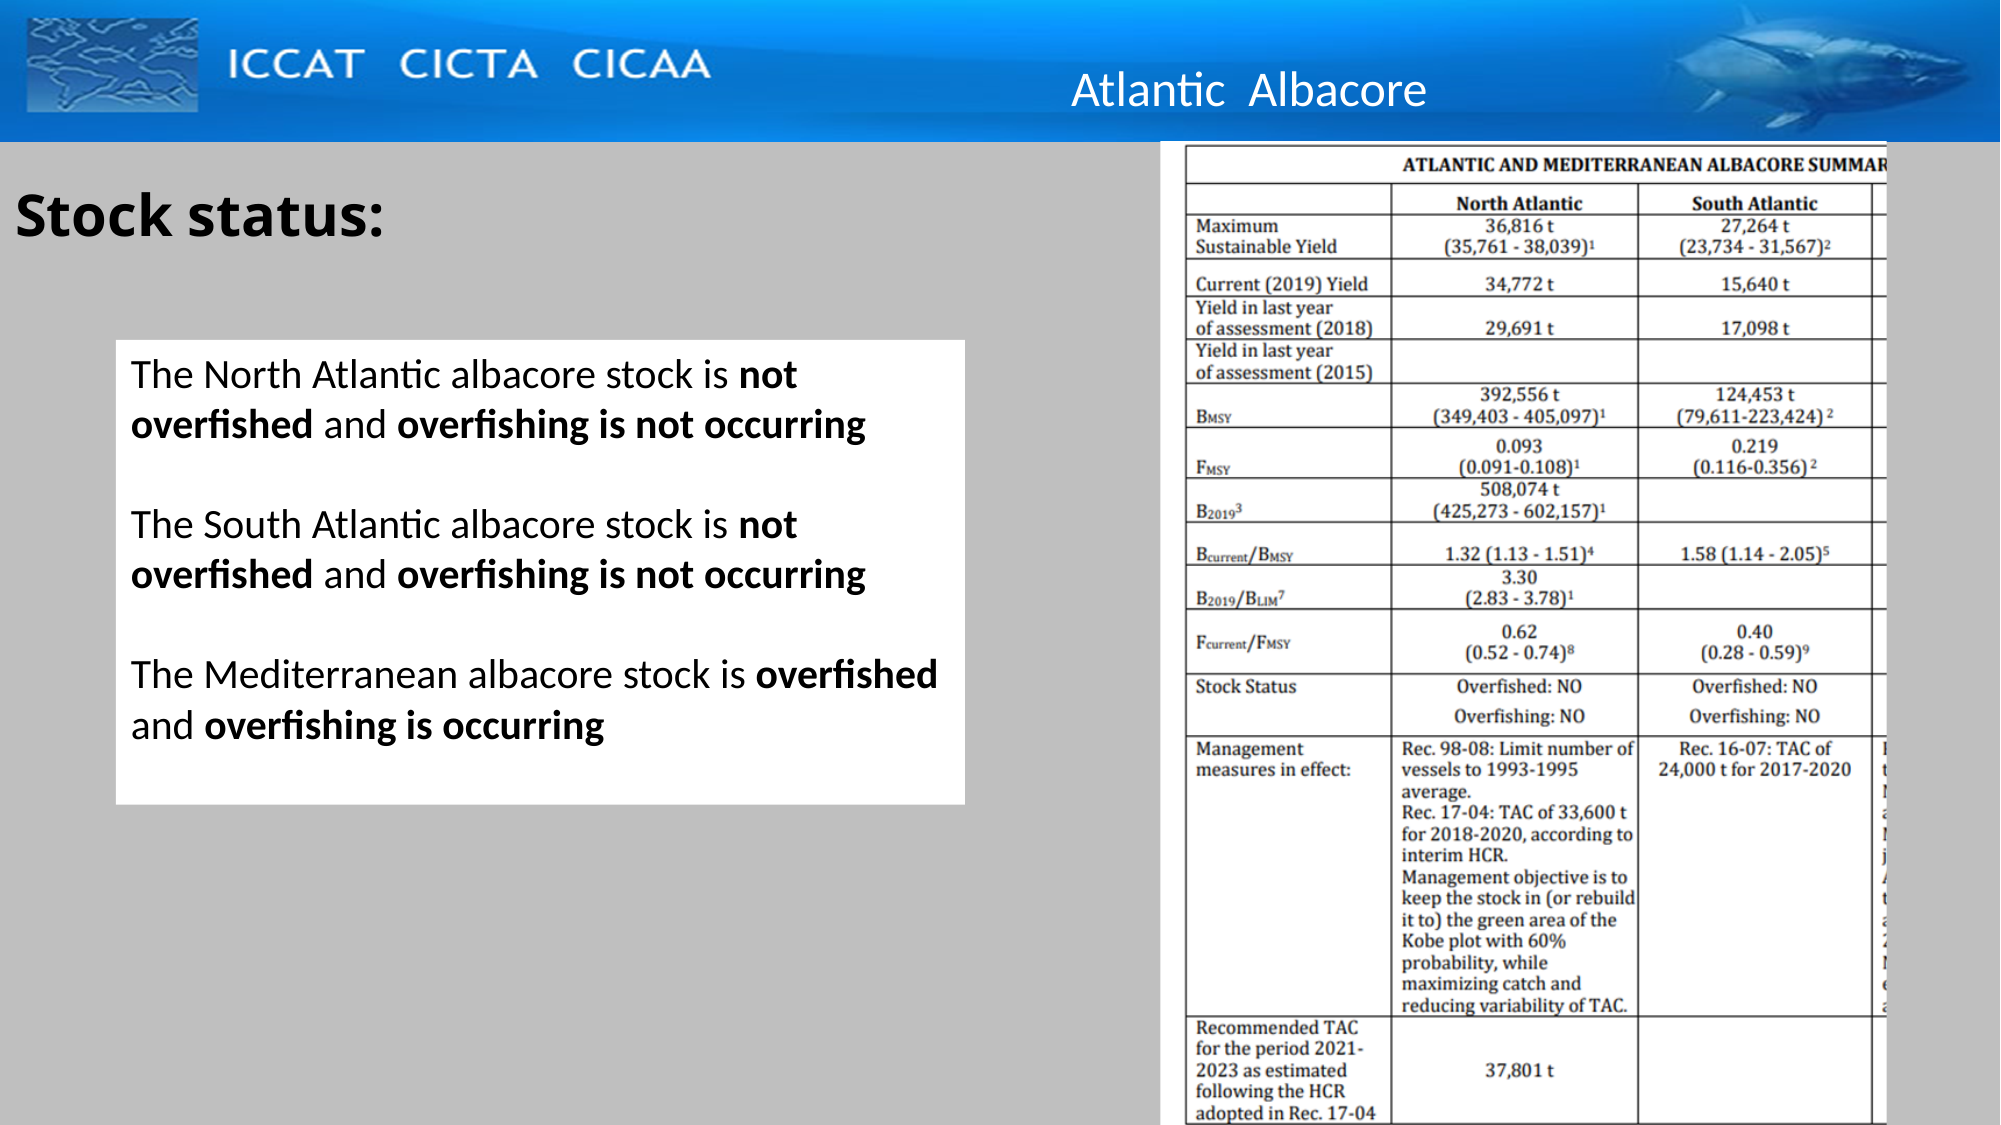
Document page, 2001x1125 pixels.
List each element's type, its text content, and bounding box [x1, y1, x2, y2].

text_box Stock status: [0, 161, 443, 274]
text_box The North Atlantic albacore stock is not overfished and overfishing is not occurring The South Atlantic albacore stock is not overfished and overfishing is not occurring The Mediterranean albacore stock is overfished and overfishing is occurring [115, 339, 965, 805]
picture [0, 0, 2000, 1125]
